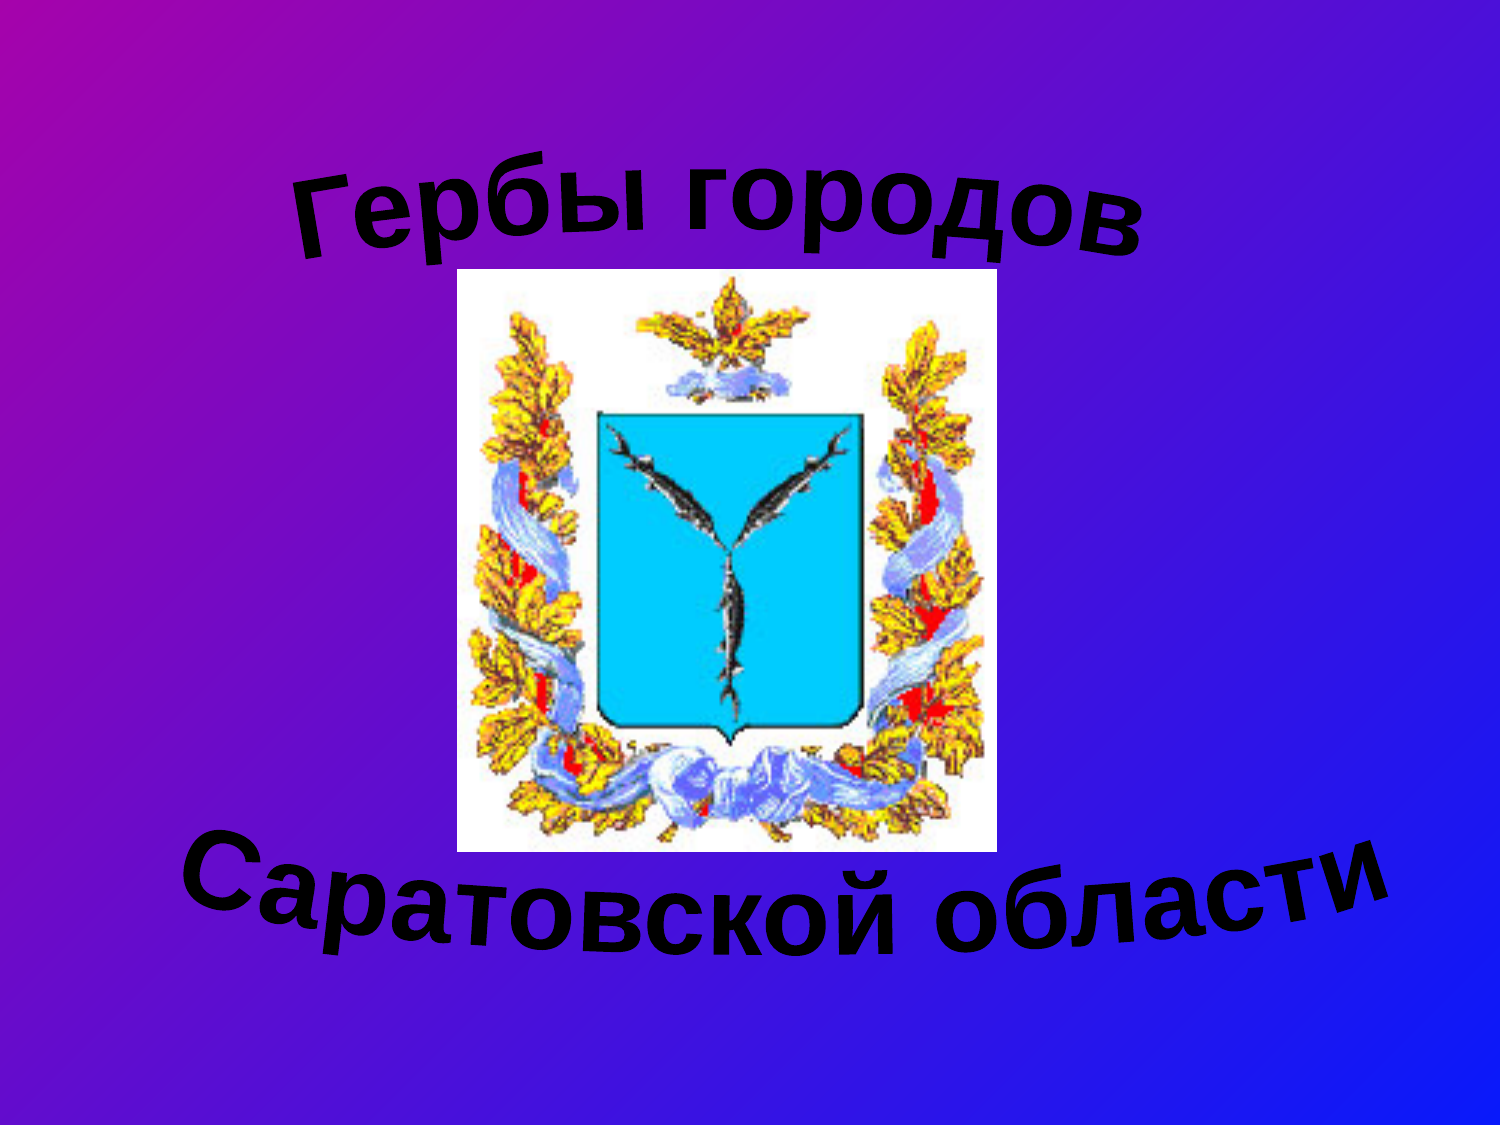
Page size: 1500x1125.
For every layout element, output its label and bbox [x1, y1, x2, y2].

picture [456, 269, 997, 852]
